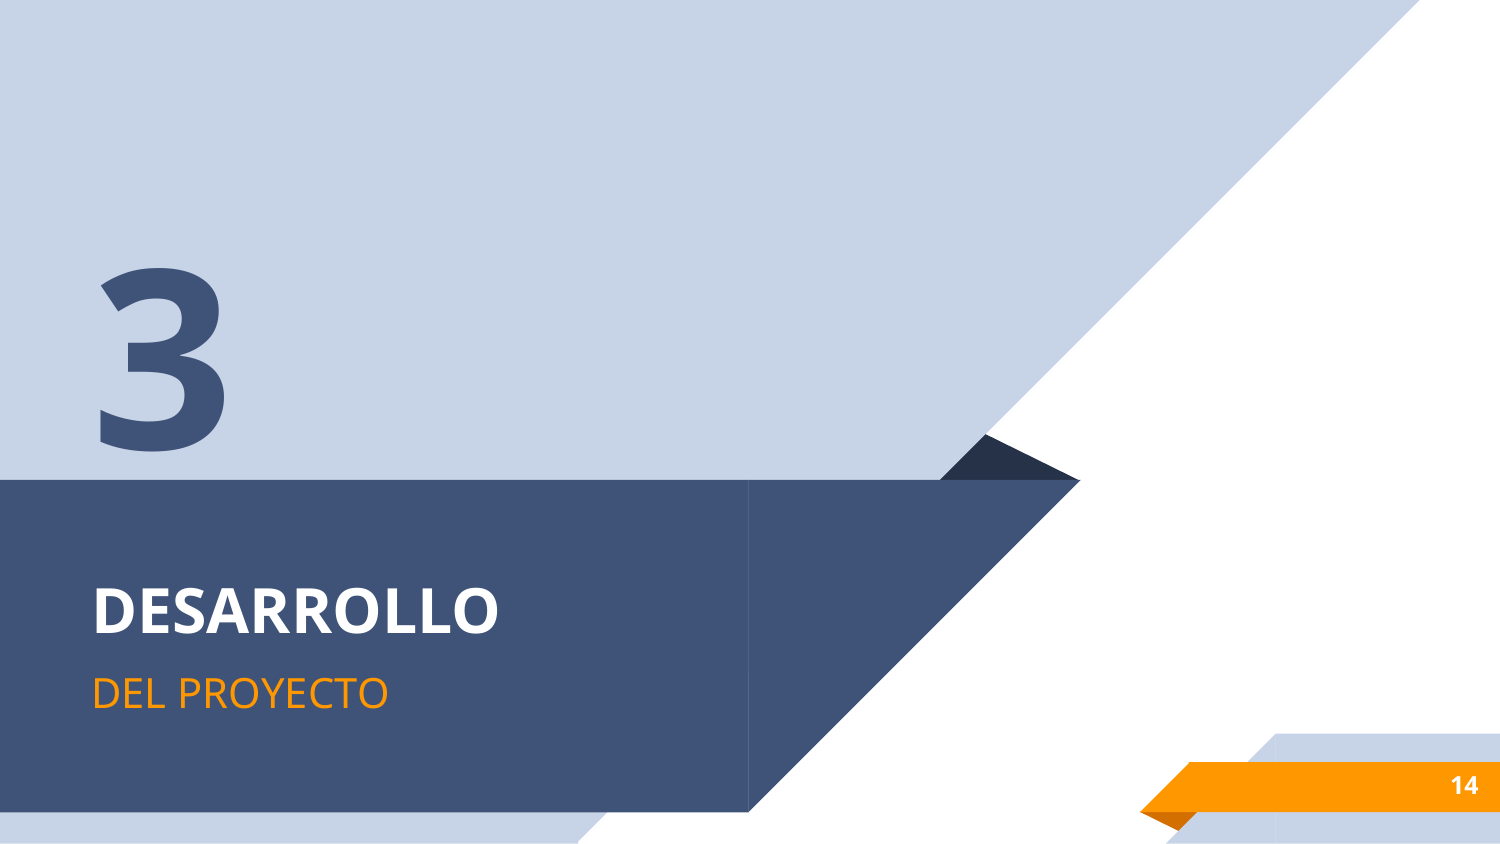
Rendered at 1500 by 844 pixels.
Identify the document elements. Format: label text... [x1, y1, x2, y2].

subtitle DEL PROYECTO [76, 652, 748, 781]
title DESARROLLO [76, 470, 748, 652]
text_box 3 [76, 0, 434, 515]
slide_number 14 [1249, 760, 1494, 813]
